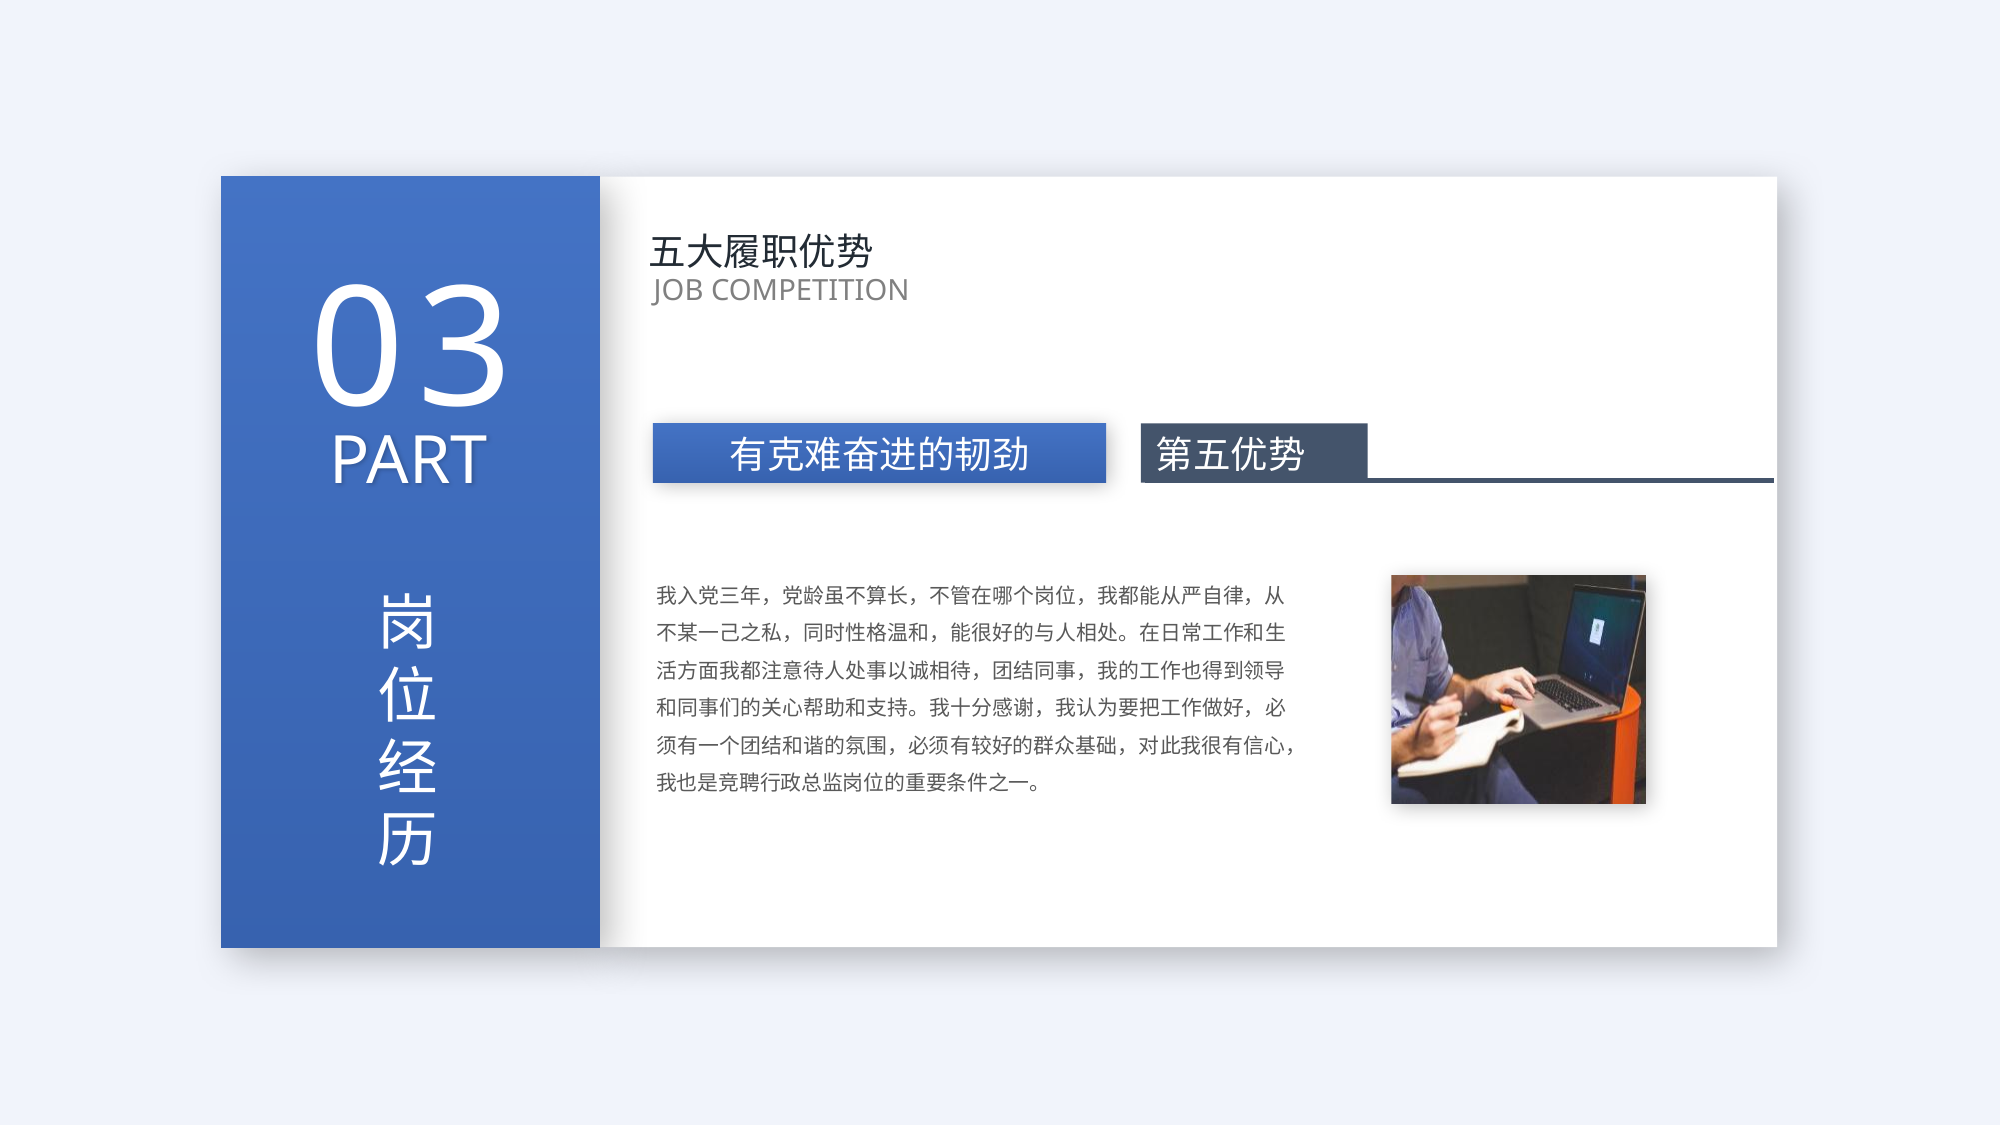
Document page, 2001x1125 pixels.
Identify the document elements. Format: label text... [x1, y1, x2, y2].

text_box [1140, 423, 1775, 483]
text_box 五大履职优势 [637, 222, 943, 279]
text_box 有克难奋进的韧劲 [652, 422, 1107, 484]
text_box [1390, 575, 1647, 805]
text_box 我入党三年，党龄虽不算长，不管在哪个岗位，我都能从严自律，从不某一己之私，同时性格温和，能很好的与人相处。在日常工作和生活方面我都注意待人处事以诚相待，团结同事，我的工作也得到领导和同事们的关心帮助和支持。我十分感谢，我认为要把工作做好，必须有一个团结和谐的氛围，必须有较好的群众基础，对此我很有信心，我也是竞聘行政总监岗位的重要条件之一。 [641, 562, 1301, 803]
text_box JOB COMPETITION [642, 266, 1067, 313]
